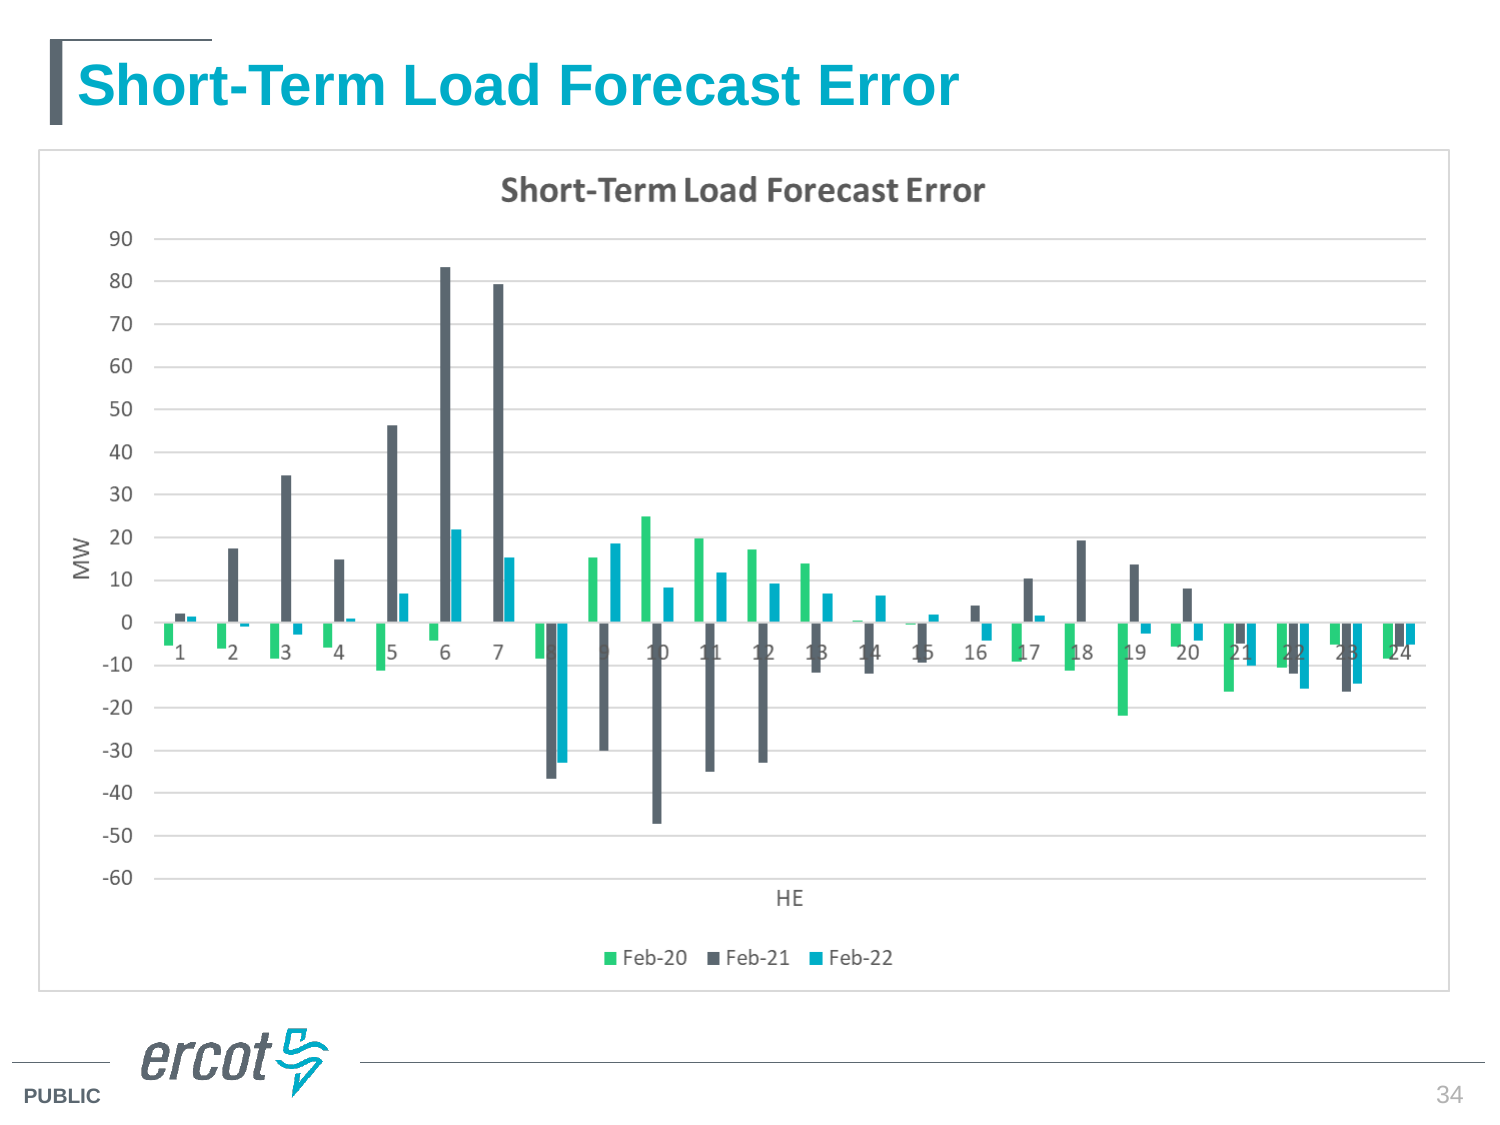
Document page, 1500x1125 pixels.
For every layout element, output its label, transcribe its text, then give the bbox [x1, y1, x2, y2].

title Short-Term Load Forecast Error [62, 39, 1450, 125]
picture [38, 149, 1451, 993]
slide_number 34 [1412, 1076, 1488, 1112]
picture [137, 1024, 332, 1100]
